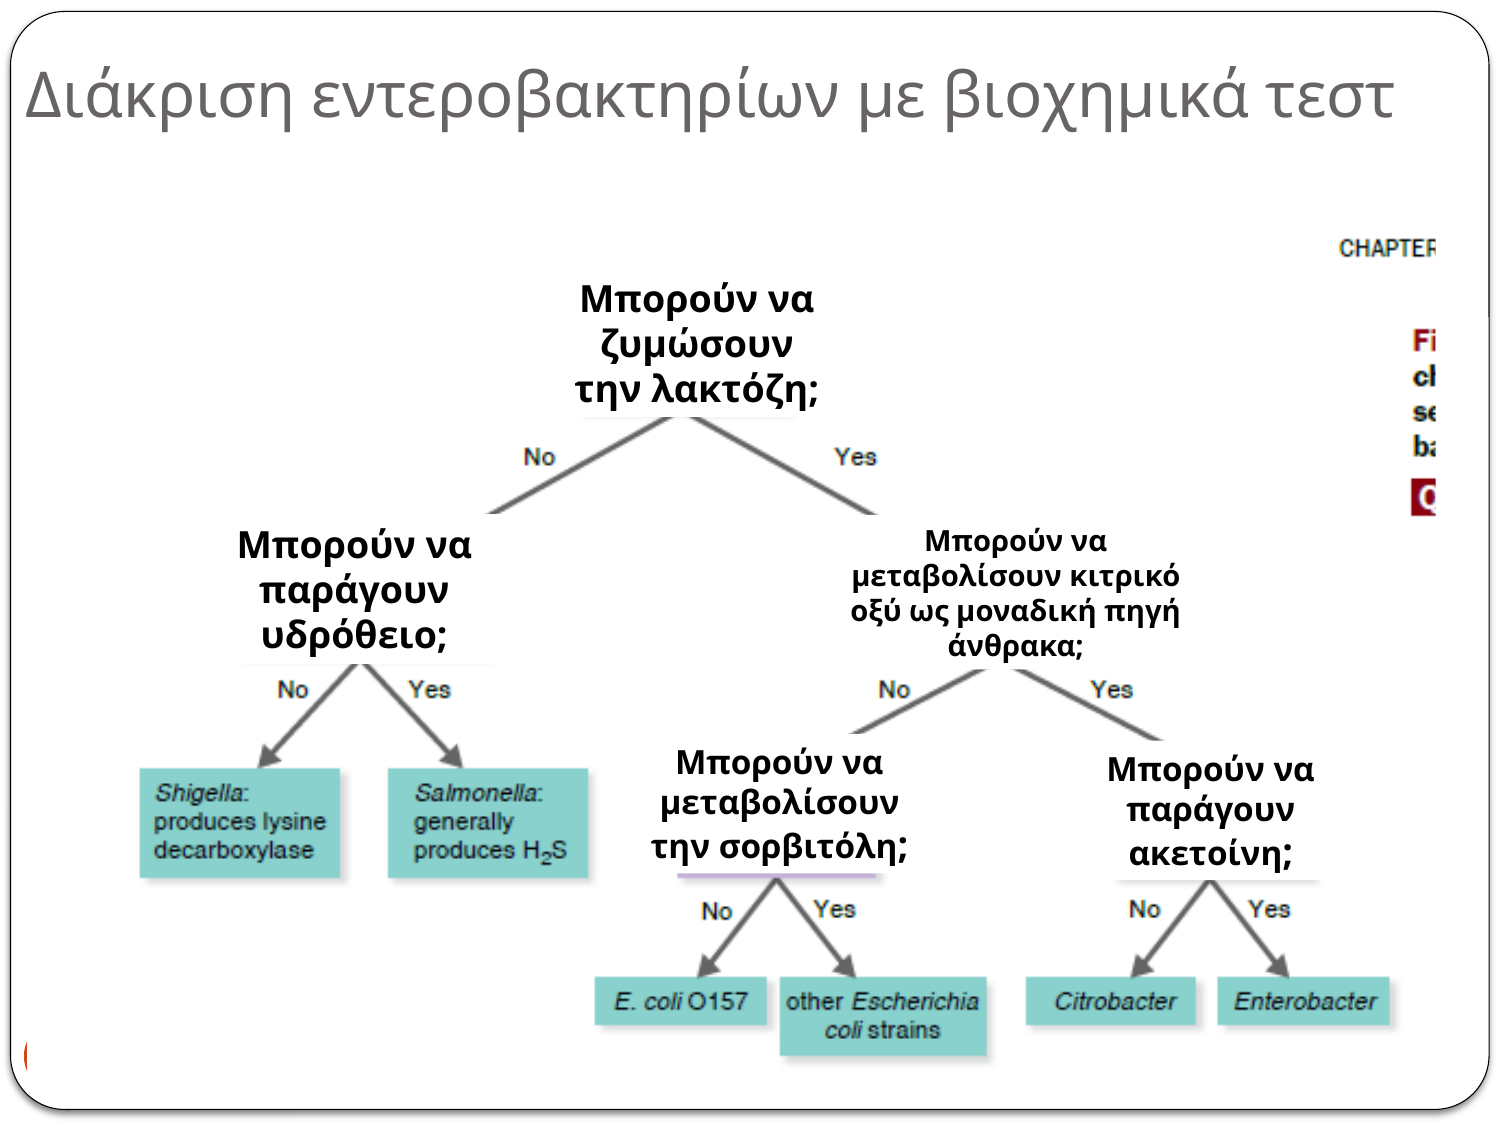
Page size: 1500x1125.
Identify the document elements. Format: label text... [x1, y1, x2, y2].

picture [26, 209, 1436, 1094]
title Διάκριση εντεροβακτηρίων με βιοχημικά τεστ [11, 0, 1489, 146]
